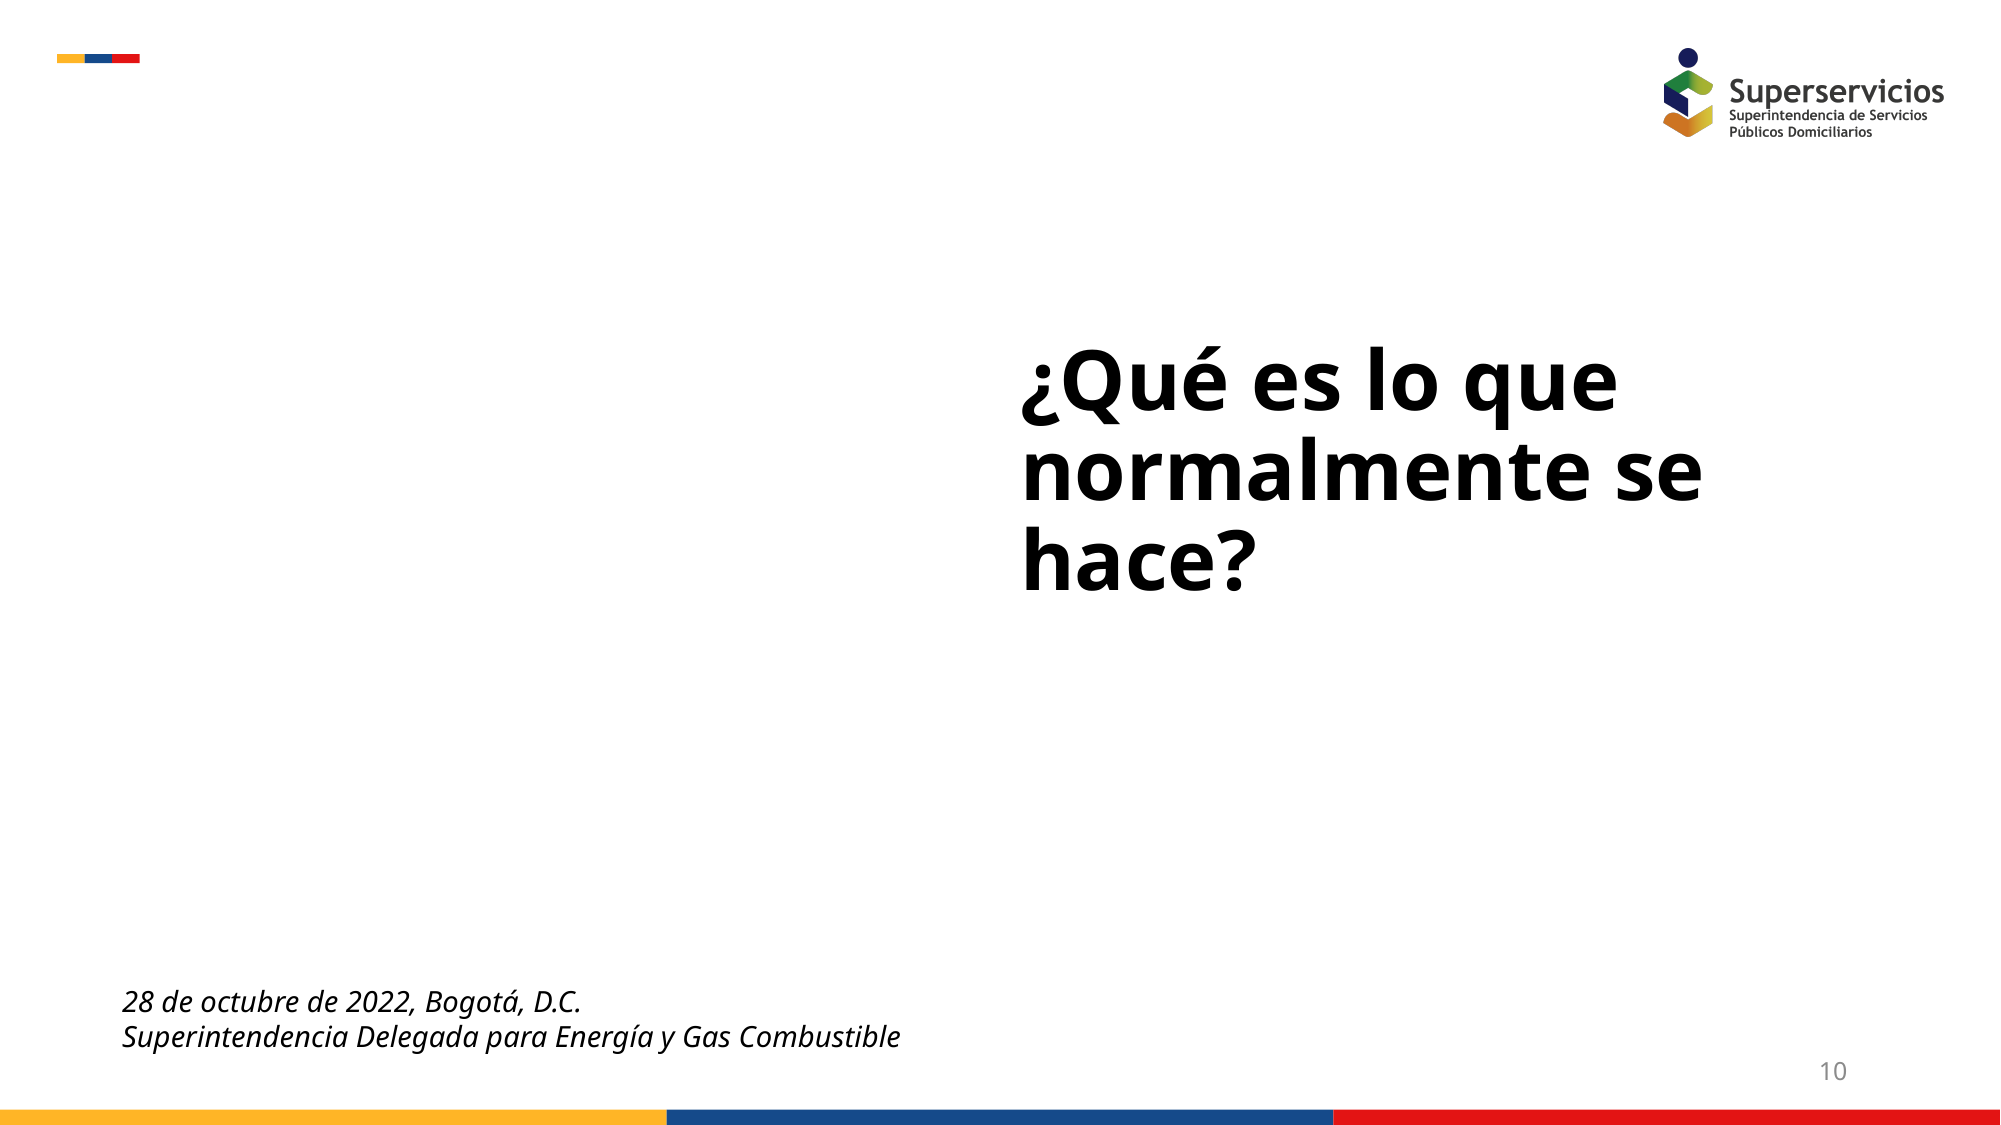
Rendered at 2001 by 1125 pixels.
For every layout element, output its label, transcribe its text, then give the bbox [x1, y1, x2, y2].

text_box 28 de octubre de 2022, Bogotá, D.C. Superintendencia Delegada para Energía y Gas Combustible [69, 975, 1562, 1061]
picture [1663, 48, 1944, 137]
slide_number 10 [1412, 1042, 1863, 1103]
title ¿Qué es lo que normalmente se hace? [1005, 318, 1855, 628]
